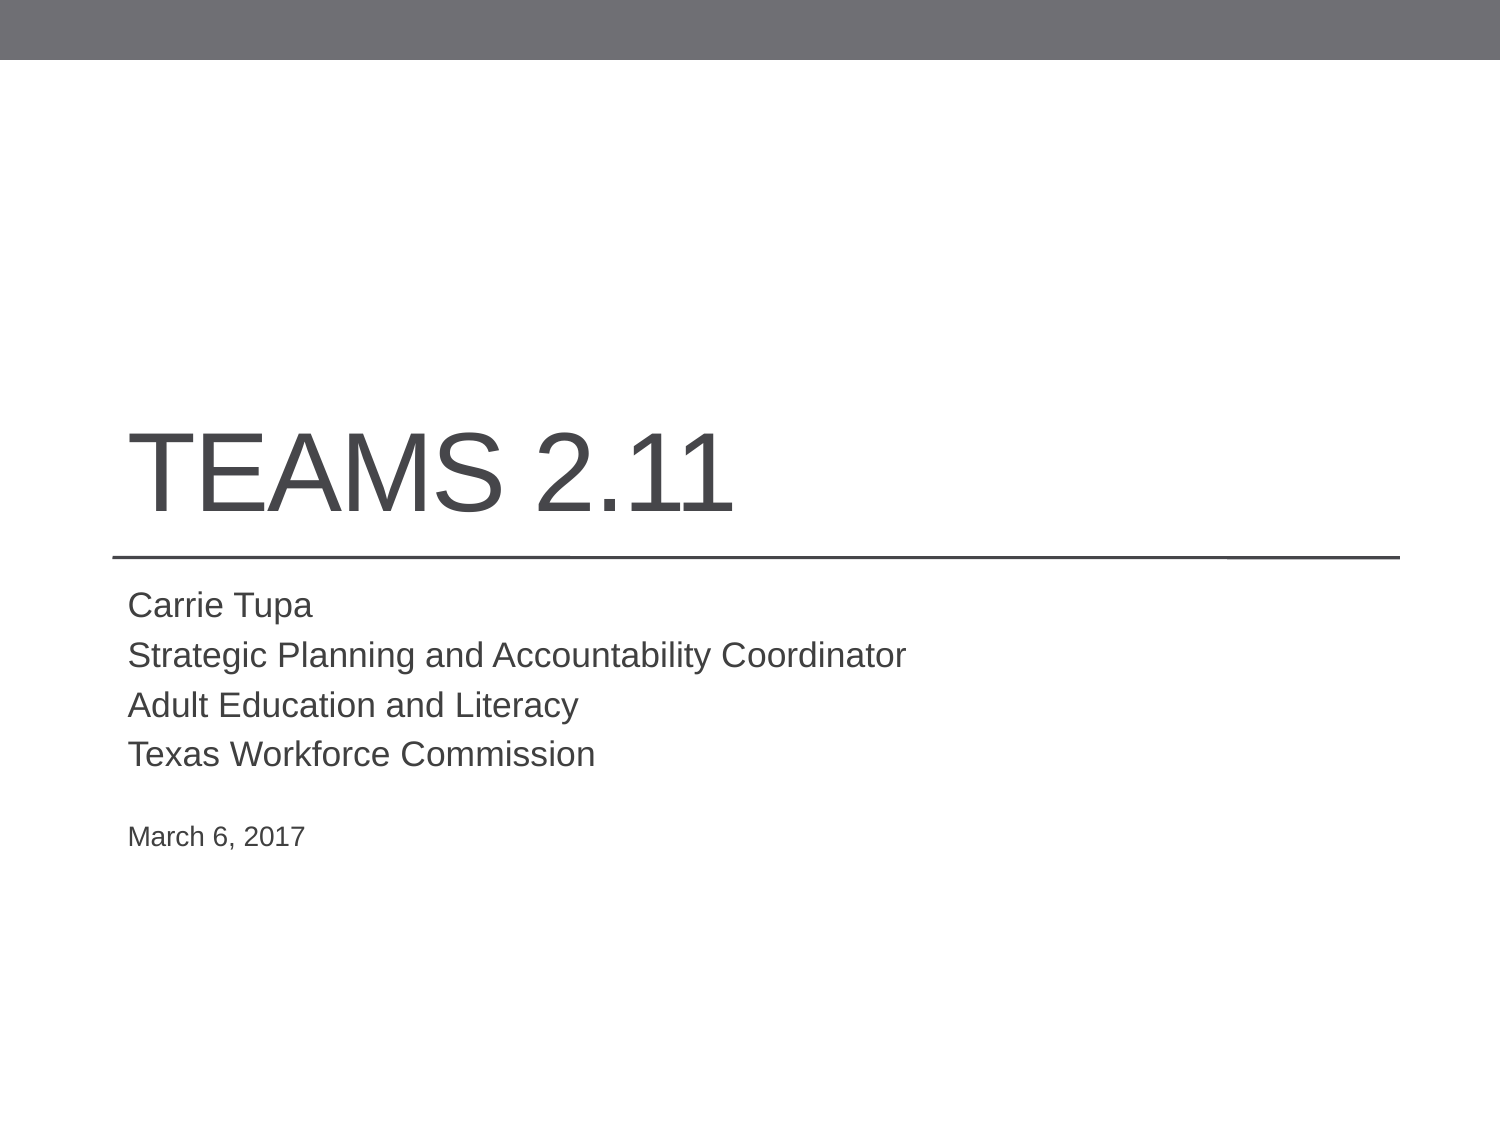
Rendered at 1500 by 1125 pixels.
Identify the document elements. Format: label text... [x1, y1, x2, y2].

title TEAMS 2.11 [112, 224, 1400, 542]
subtitle Carrie Tupa Strategic Planning and Accountability Coordinator Adult Education and Literacy Texas Workforce Commission March 6, 2017 [112, 575, 1163, 863]
